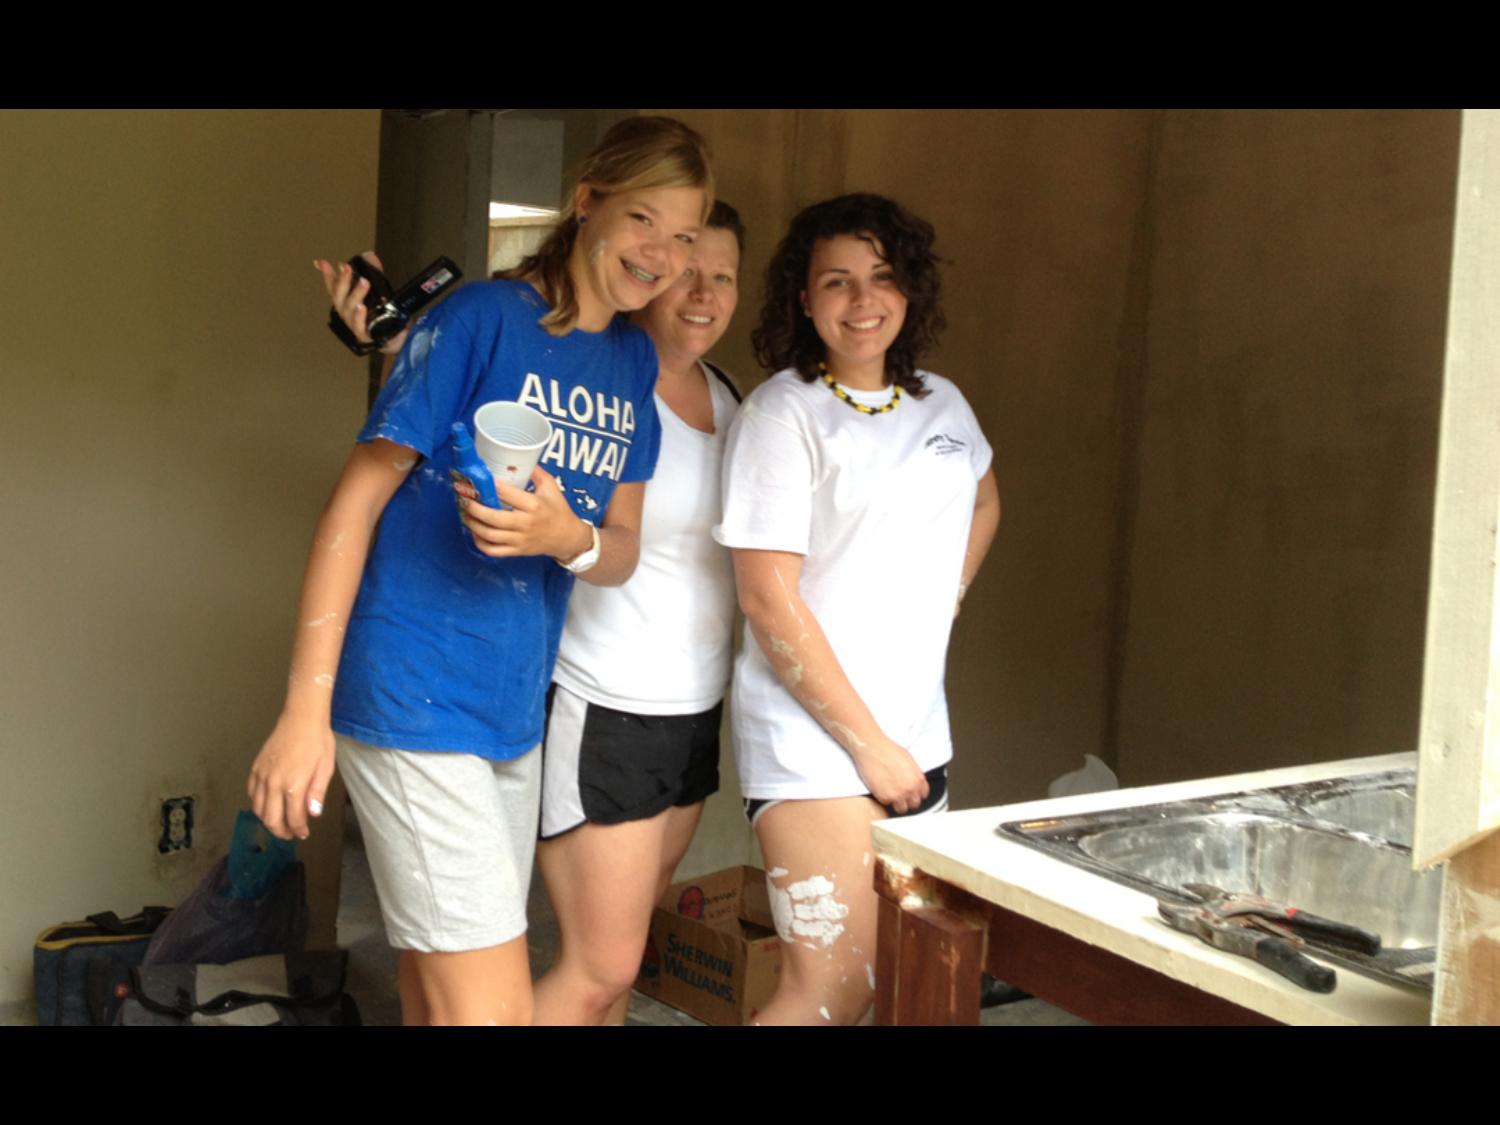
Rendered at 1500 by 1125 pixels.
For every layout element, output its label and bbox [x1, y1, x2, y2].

picture [0, 109, 1500, 1026]
